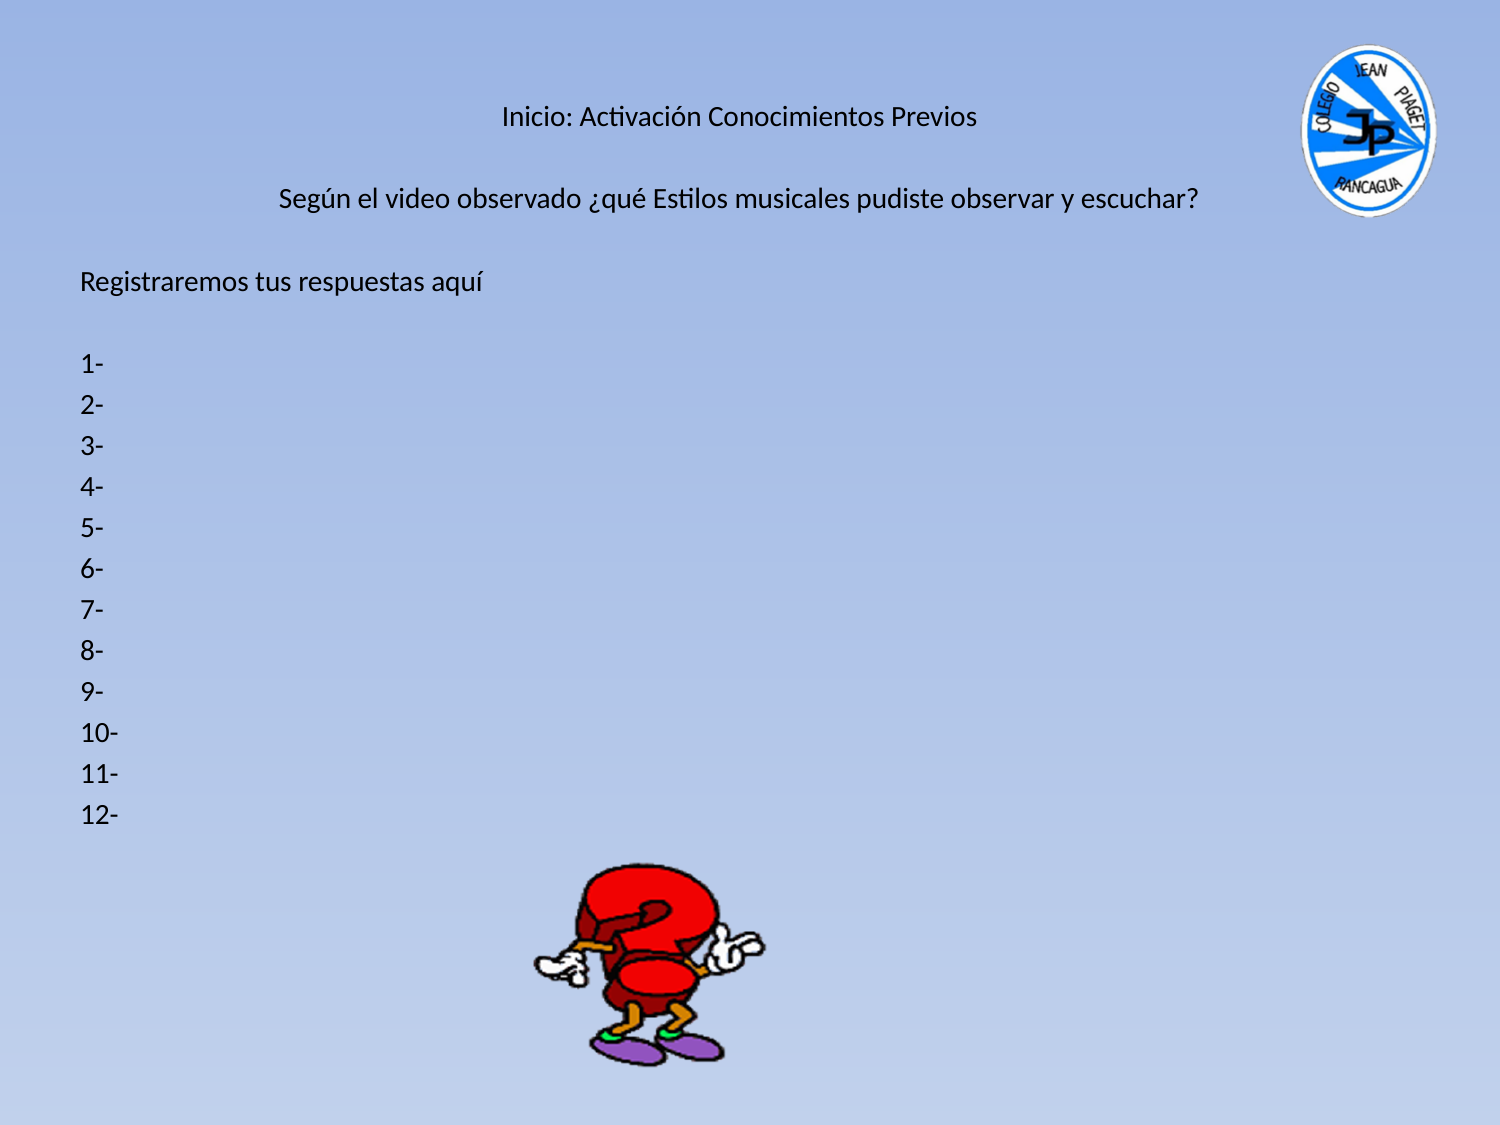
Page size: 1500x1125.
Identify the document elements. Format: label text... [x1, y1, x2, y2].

picture [1269, 42, 1476, 221]
list Inicio: Activación Conocimientos Previos Según el video observado ¿qué Estilos musicales pudiste observar y escuchar? Registraremos tus respuestas aquí 1- 2- 3- 4- 5- 6- 7- 8- 9- 10- 11- 12- [64, 90, 1415, 846]
picture [525, 774, 815, 1075]
